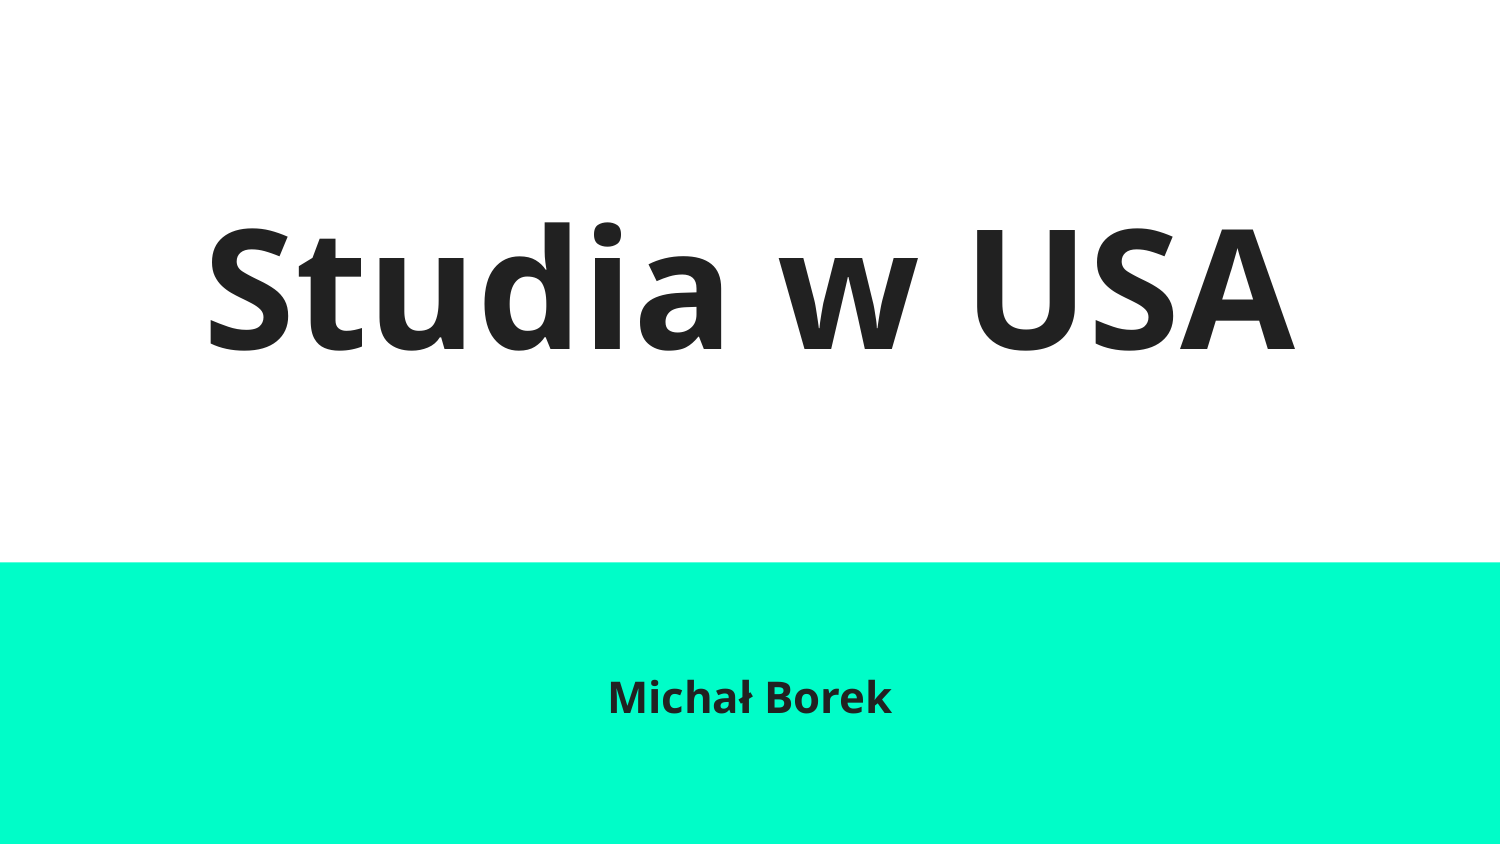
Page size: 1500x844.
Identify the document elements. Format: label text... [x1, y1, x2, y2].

title Studia w USA [51, 64, 1449, 506]
subtitle Michał Borek [51, 638, 1449, 755]
